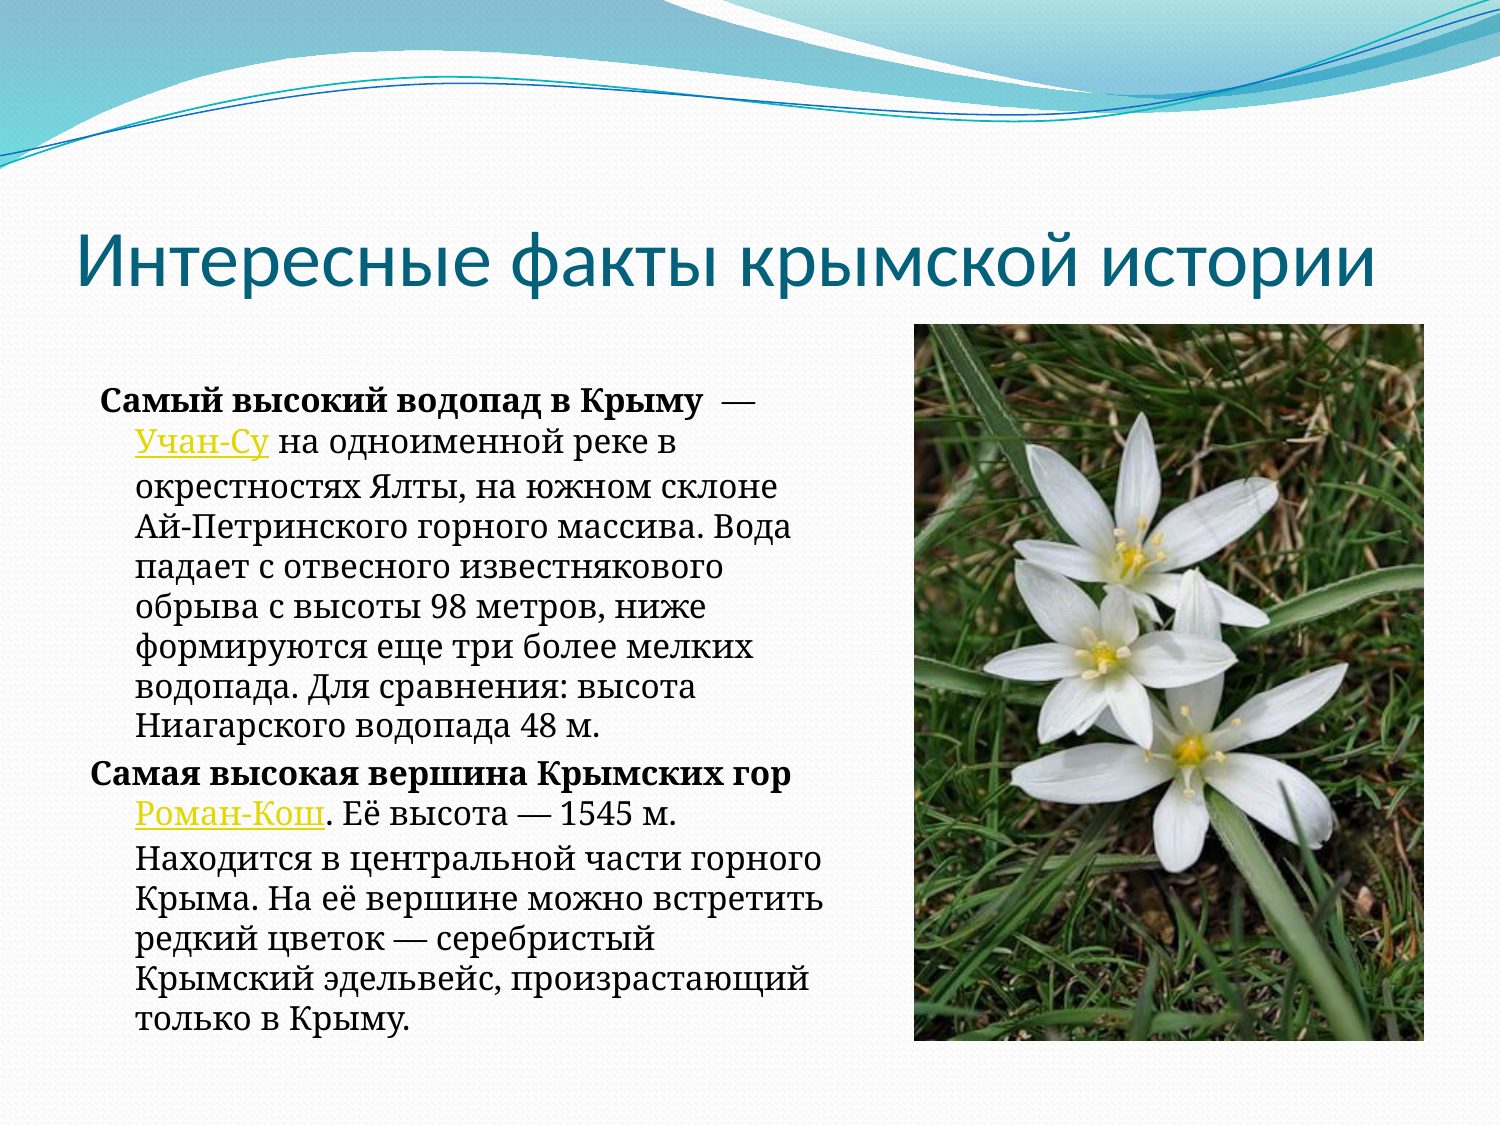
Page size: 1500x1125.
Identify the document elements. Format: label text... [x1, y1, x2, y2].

title Интересные факты крымской истории [75, 115, 1425, 303]
list Самый высокий водопад в Крыму — Учан-Су на одноименной реке в окрестностях Ялты, на южном склоне Ай-Петринского горного массива. Вода падает с отвесного известнякового обрыва с высоты 98 метров, ниже формируются еще три более мелких водопада. Для сравнения: высота Ниагарского водопада 48 м. Самая высокая вершина Крымских гор Роман-Кош. Её высота — 1545 м. Находится в центральной части горного Крыма. На её вершине можно встретить редкий цветок — серебристый Крымский эдельвейс, произрастающий только в Крыму. [75, 314, 856, 1043]
picture [914, 324, 1424, 1041]
